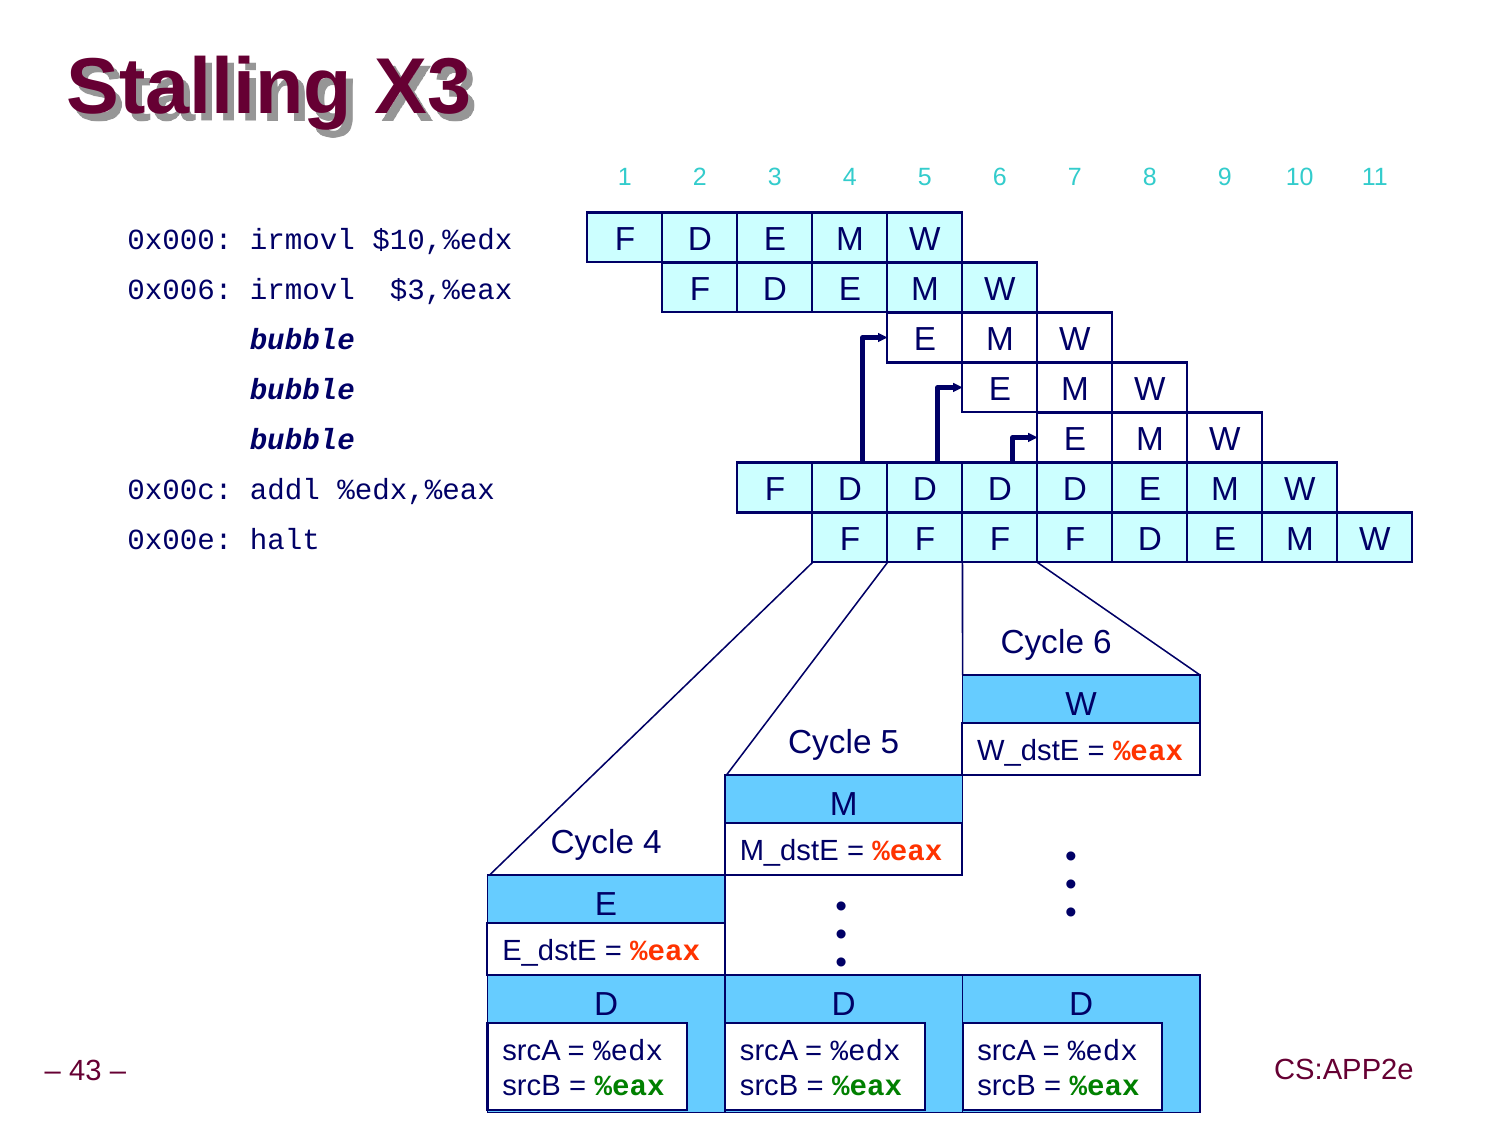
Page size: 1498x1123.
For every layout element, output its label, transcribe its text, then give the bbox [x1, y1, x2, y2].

text_box Cycle 5 [724, 712, 957, 768]
text_box W [1112, 362, 1188, 412]
text_box 3 [737, 150, 812, 200]
text_box M [962, 312, 1037, 362]
text_box D [737, 262, 812, 313]
text_box W [887, 212, 963, 262]
text_box E [1112, 463, 1187, 512]
text_box E [1037, 412, 1112, 463]
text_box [487, 974, 726, 1113]
text_box M [1262, 512, 1337, 563]
text_box [937, 383, 963, 463]
text_box bubble [112, 412, 538, 463]
text_box F [962, 512, 1038, 563]
text_box D [887, 462, 962, 512]
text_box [963, 974, 1201, 1113]
text_box W [1187, 412, 1263, 463]
text_box 8 [1112, 150, 1187, 200]
text_box F [587, 212, 662, 263]
title Stalling X3 [66, 24, 1495, 154]
text_box D [812, 462, 887, 512]
text_box D [662, 212, 737, 262]
text_box 10 [1262, 150, 1337, 200]
text_box E [812, 262, 887, 313]
text_box M [887, 262, 962, 312]
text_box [729, 974, 963, 1113]
text_box 0x00e: halt [112, 512, 538, 563]
text_box F [1038, 512, 1112, 563]
text_box 5 [887, 150, 962, 200]
text_box F [812, 512, 887, 563]
text_box bubble [112, 362, 538, 412]
text_box 6 [962, 150, 1037, 200]
text_box [1012, 433, 1038, 463]
text_box W [962, 262, 1038, 312]
text_box W [1337, 512, 1413, 563]
text_box • • • [820, 887, 863, 973]
text_box M [1112, 412, 1187, 463]
text_box M [1037, 362, 1112, 412]
text_box M [812, 212, 887, 262]
text_box 0x00c: addl %edx,%eax [112, 463, 538, 512]
text_box F [662, 262, 737, 313]
text_box 7 [1037, 150, 1112, 200]
text_box bubble [112, 312, 538, 362]
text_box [962, 674, 1201, 776]
text_box Cycle 6 [963, 612, 1150, 668]
text_box F [887, 512, 962, 563]
text_box D [1112, 512, 1187, 563]
text_box W [1262, 462, 1338, 512]
text_box D [1038, 463, 1112, 512]
text_box • • • [1050, 837, 1092, 937]
text_box 11 [1337, 150, 1413, 200]
text_box [862, 333, 888, 463]
text_box E [887, 312, 962, 363]
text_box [724, 774, 963, 876]
text_box 0x000: irmovl $10,%edx [112, 212, 538, 262]
text_box 1 [587, 150, 662, 200]
text_box F [737, 462, 812, 513]
text_box E [1187, 512, 1262, 563]
text_box W [1037, 312, 1113, 362]
text_box 4 [812, 150, 887, 200]
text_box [487, 874, 726, 974]
text_box D [962, 462, 1038, 512]
text_box E [962, 362, 1037, 413]
text_box Cycle 4 [487, 812, 719, 868]
text_box E [737, 212, 812, 262]
text_box 0x006: irmovl $3,%eax [112, 262, 538, 312]
text_box 2 [662, 150, 737, 200]
text_box M [1187, 463, 1262, 512]
text_box 9 [1187, 150, 1262, 200]
